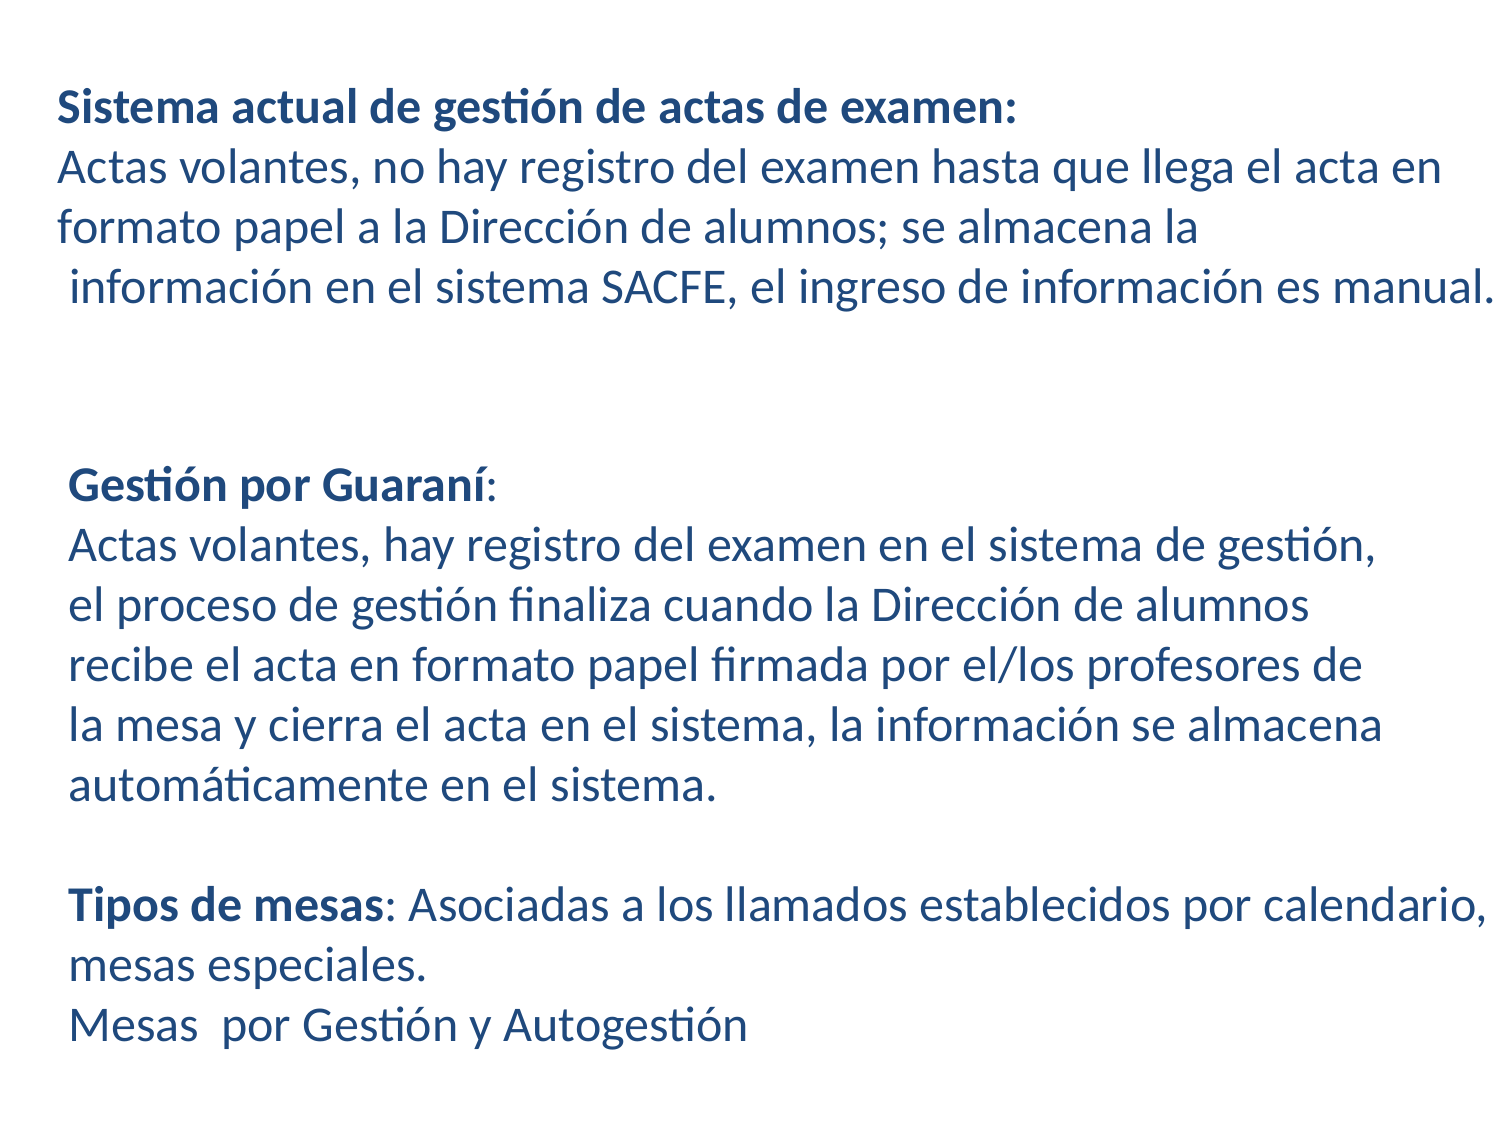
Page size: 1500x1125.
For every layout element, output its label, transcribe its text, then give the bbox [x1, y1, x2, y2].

text_box Sistema actual de gestión de actas de examen: Actas volantes, no hay registro del examen hasta que llega el acta en formato papel a la Dirección de alumnos; se almacena la información en el sistema SACFE, el ingreso de información es manual. [43, 66, 1500, 442]
text_box Gestión por Guaraní: Actas volantes, hay registro del examen en el sistema de gestión, el proceso de gestión finaliza cuando la Dirección de alumnos recibe el acta en formato papel firmada por el/los profesores de la mesa y cierra el acta en el sistema, la información se almacena automáticamente en el sistema. Tipos de mesas: Asociadas a los llamados establecidos por calendario, mesas especiales. Mesas por Gestión y Autogestión [53, 444, 1500, 1059]
